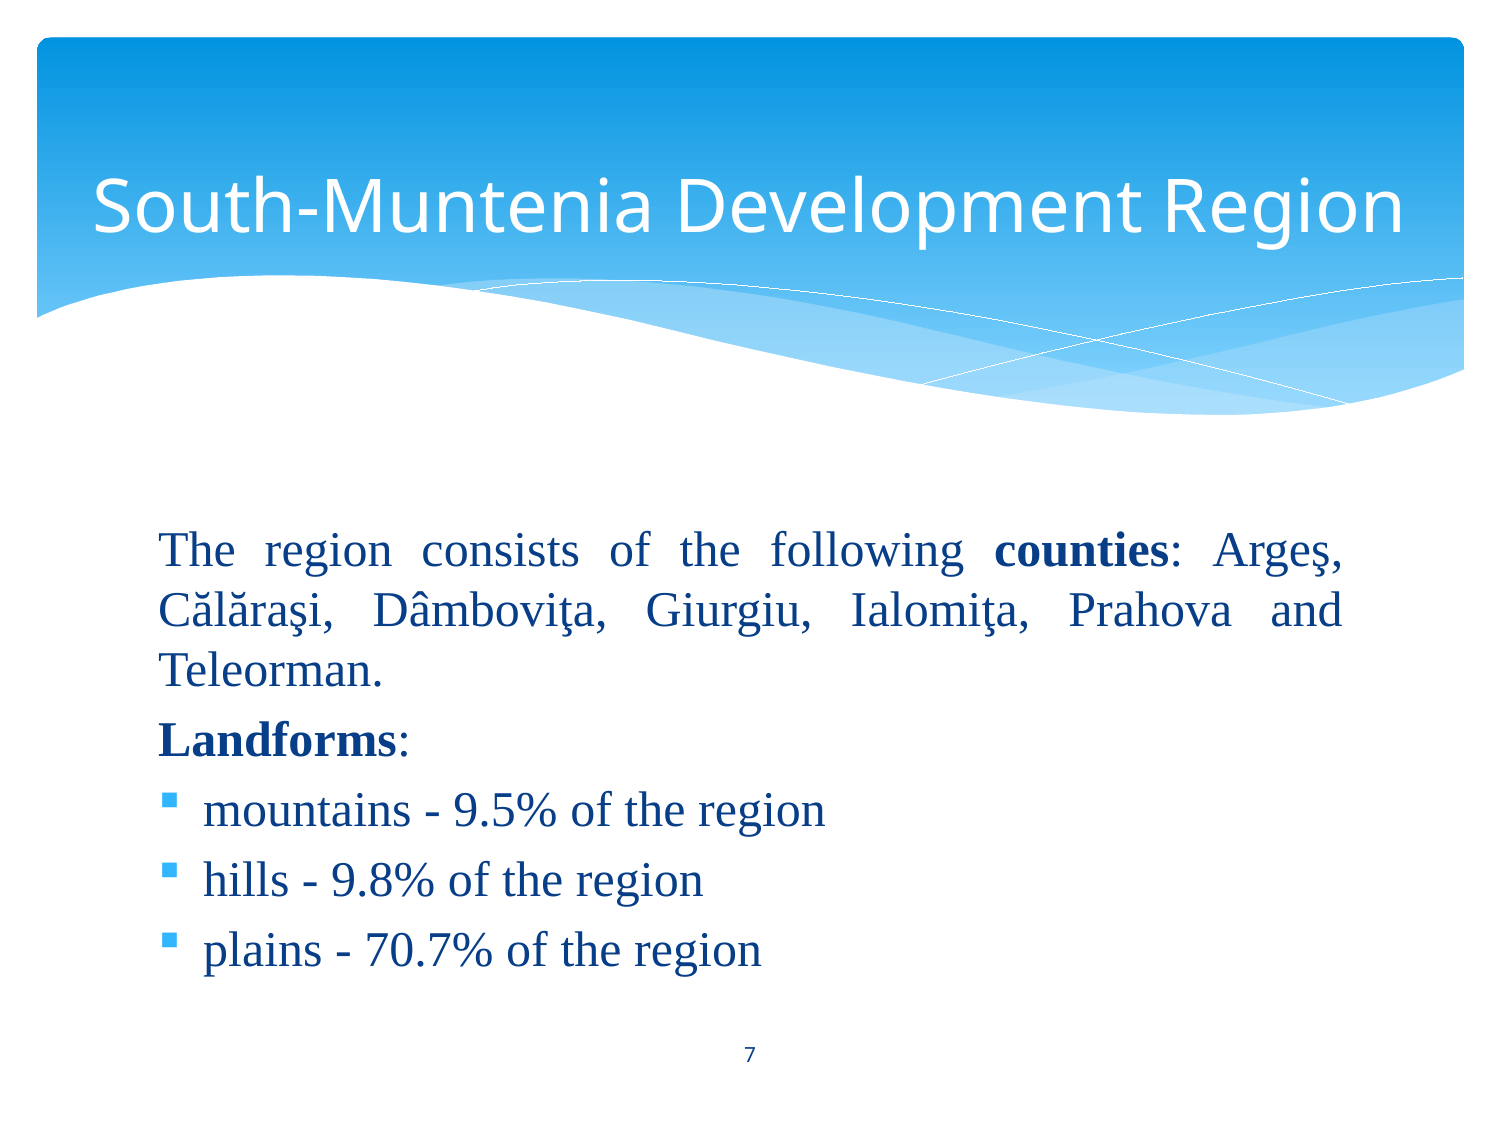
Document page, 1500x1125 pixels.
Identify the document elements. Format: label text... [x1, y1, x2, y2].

list The region consists of the following counties: Argeş, Călăraşi, Dâmboviţa, Giurgiu, Ialomiţa, Prahova and Teleorman. Landforms: mountains - 9.5% of the region hills - 9.8% of the region plains - 70.7% of the region [143, 438, 1359, 1005]
title South-Muntenia Development Region [75, 55, 1425, 261]
slide_number 7 [654, 1025, 846, 1086]
